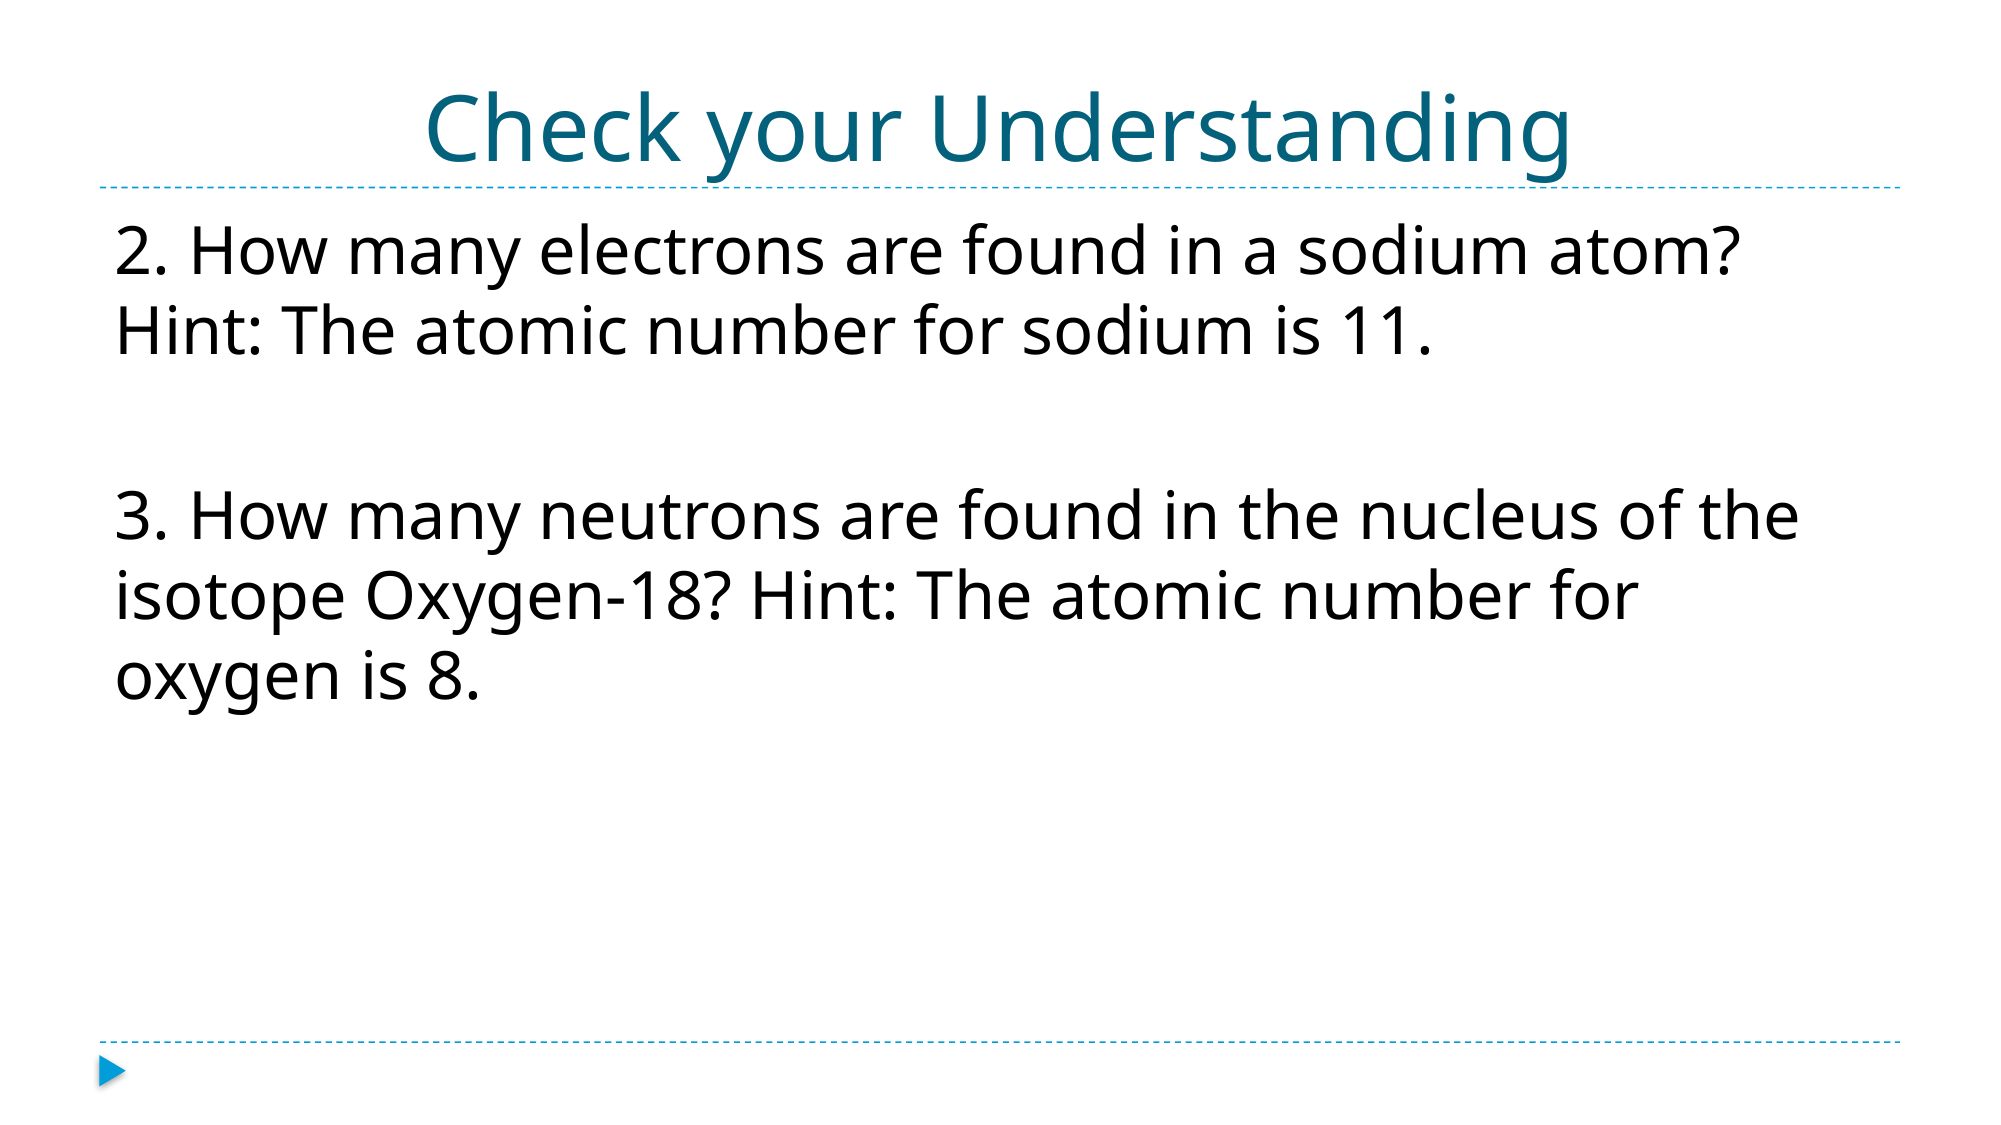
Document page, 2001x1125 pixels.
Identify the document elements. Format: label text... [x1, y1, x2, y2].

title Check your Understanding [99, 24, 1900, 188]
list 2. How many electrons are found in a sodium atom? Hint: The atomic number for sodium is 11. 3. How many neutrons are found in the nucleus of the isotope Oxygen-18? Hint: The atomic number for oxygen is 8. [99, 200, 1900, 1010]
